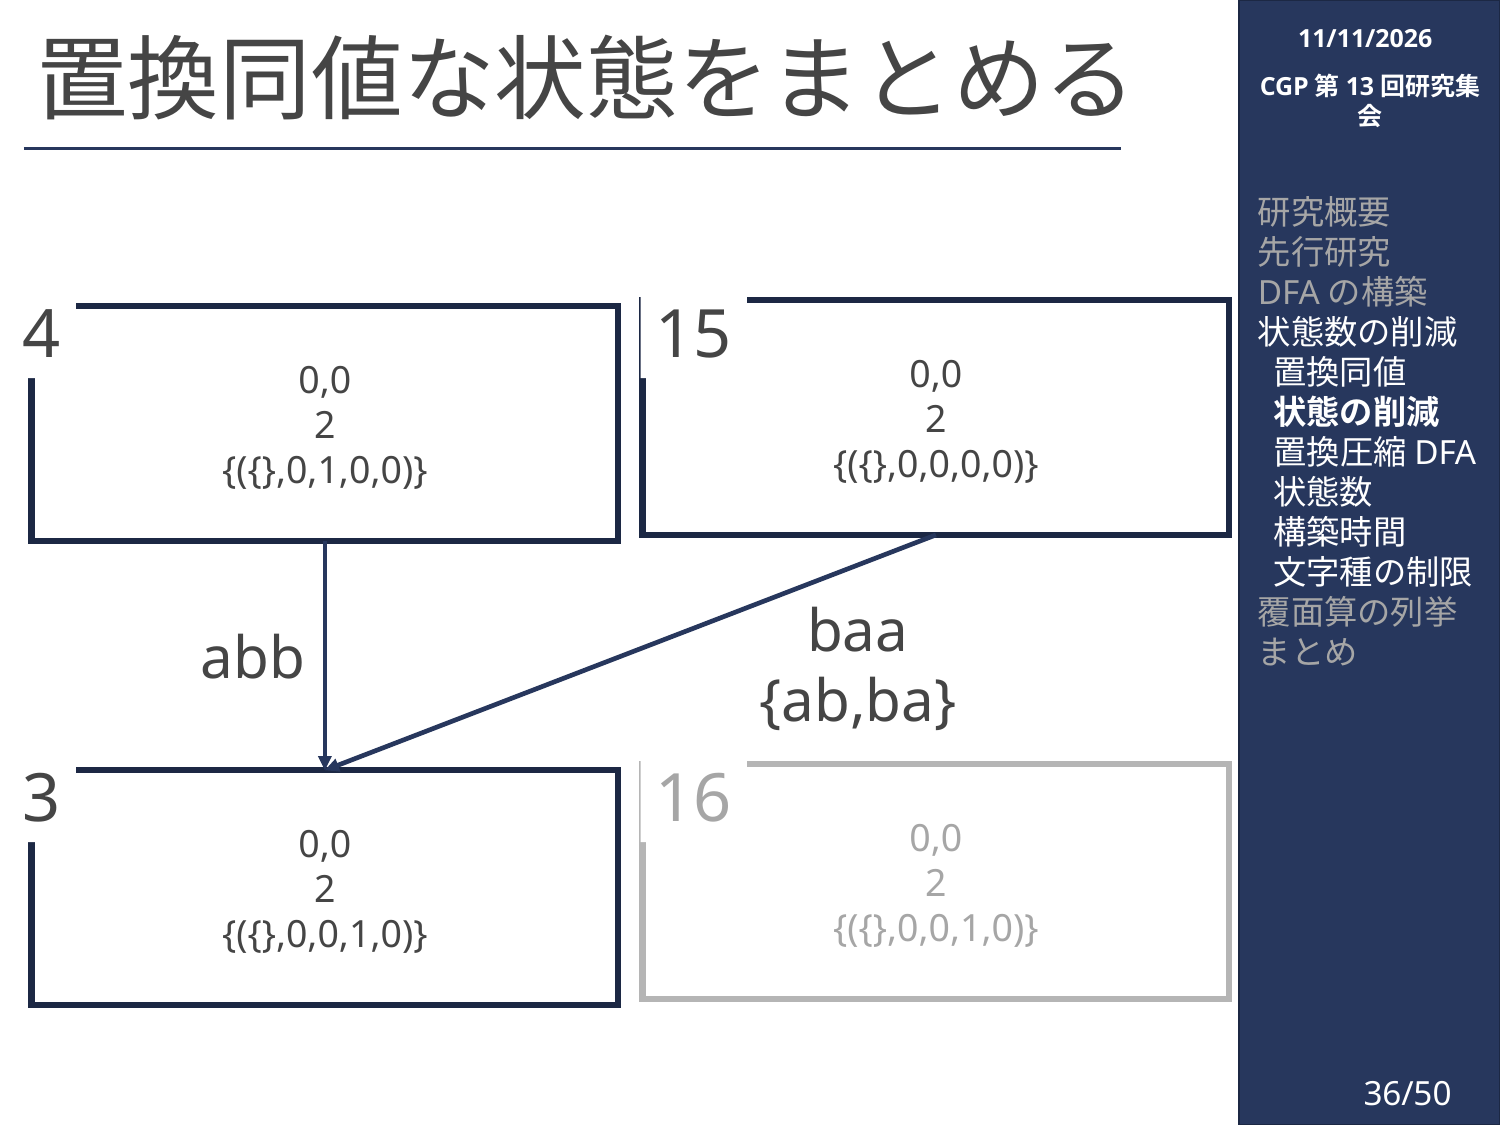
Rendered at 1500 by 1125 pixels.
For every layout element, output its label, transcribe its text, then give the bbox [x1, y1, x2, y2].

slide_number 36/50 [1162, 1065, 1482, 1125]
footer CGP第13回研究集会 [1240, 70, 1500, 131]
text_box 研究概要 先行研究 DFAの構築 状態数の削減 置換同値 状態の削減 置換圧縮DFA 状態数 構築時間 文字種の制限 覆面算の列挙 まとめ [1243, 184, 1492, 679]
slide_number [1283, 9, 1457, 70]
text_box 16 [640, 771, 747, 843]
text_box 3 [7, 747, 76, 843]
text_box abb [186, 612, 321, 698]
text_box 15 [640, 283, 747, 379]
title 置換同値な状態をまとめる [21, 17, 1240, 149]
text_box 4 [7, 283, 76, 379]
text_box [324, 534, 936, 771]
